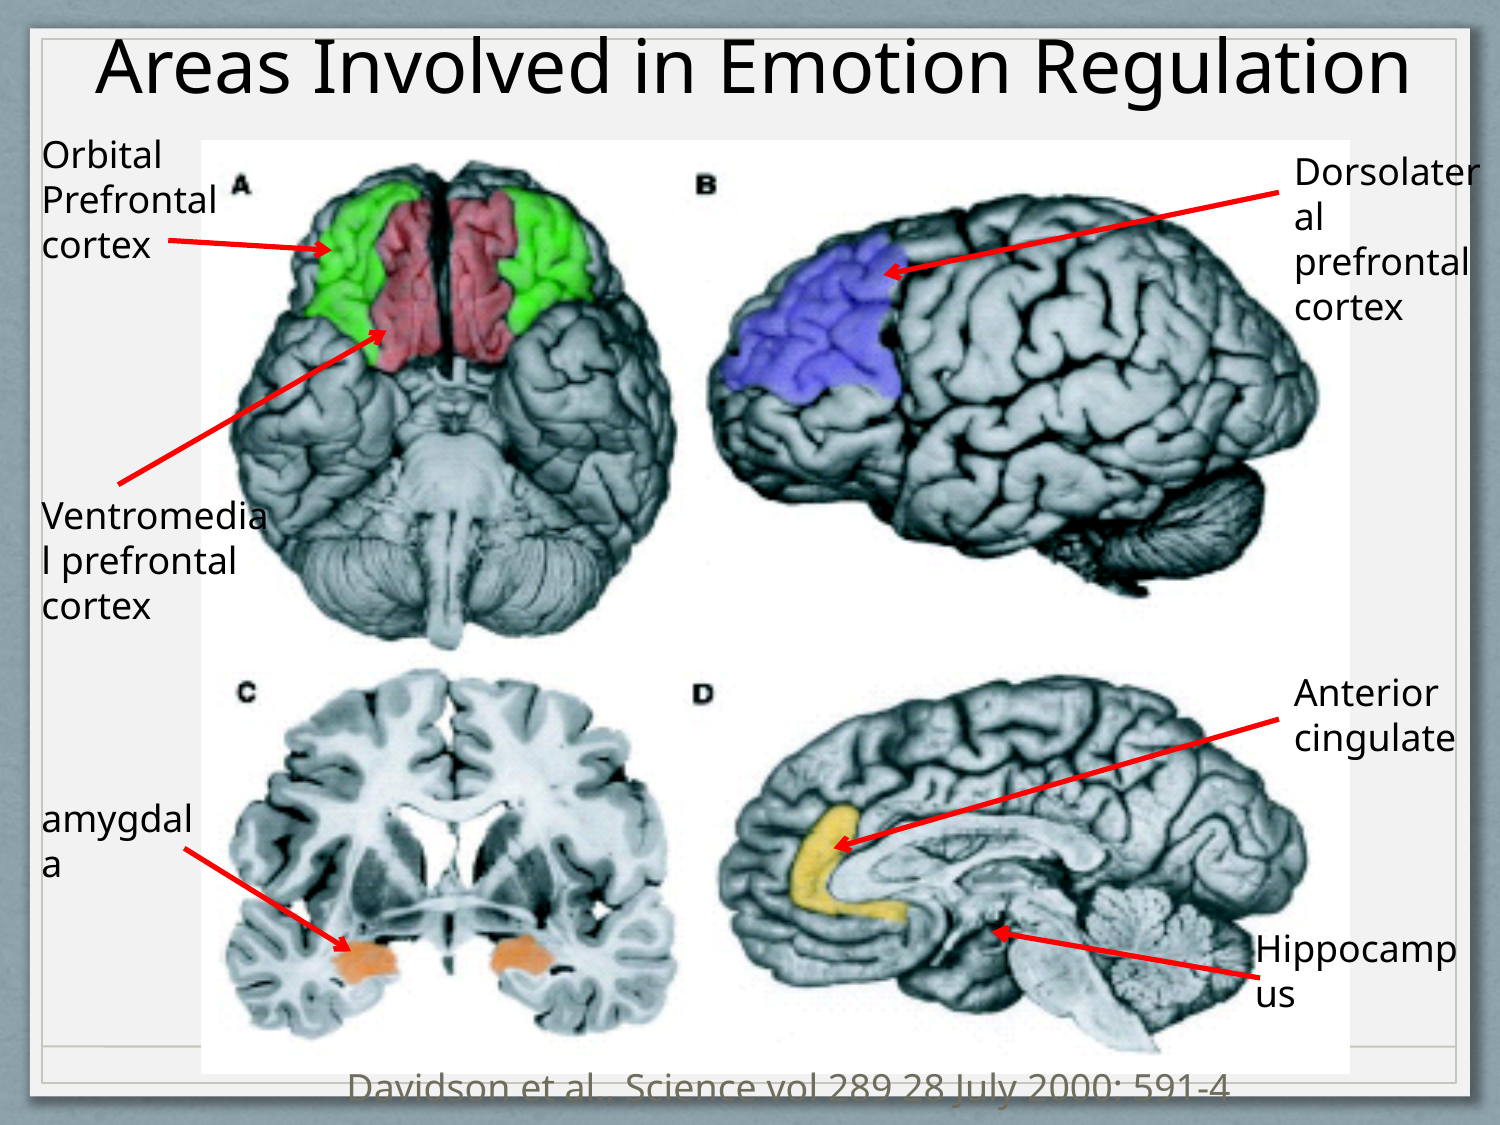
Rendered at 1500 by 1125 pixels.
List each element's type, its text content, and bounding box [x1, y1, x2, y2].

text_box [832, 718, 1280, 849]
text_box Anterior cingulate [1368, 661, 1483, 767]
text_box Ventromedial prefrontal cortex [26, 484, 193, 635]
text_box Orbital Prefrontal cortex [26, 123, 303, 274]
text_box amygdala [26, 787, 193, 893]
text_box Areas Involved in Emotion Regulation [26, 11, 1483, 117]
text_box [117, 329, 388, 486]
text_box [183, 847, 352, 952]
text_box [991, 930, 1261, 979]
text_box Davidson et al., Science vol 289 28 July 2000: 591-4 [331, 1092, 1279, 1116]
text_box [882, 191, 1280, 276]
text_box Dorsolateral prefrontal cortex [1367, 140, 1500, 336]
text_box Hippocampus [1368, 917, 1483, 1023]
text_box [167, 239, 333, 251]
picture [200, 139, 1350, 1075]
